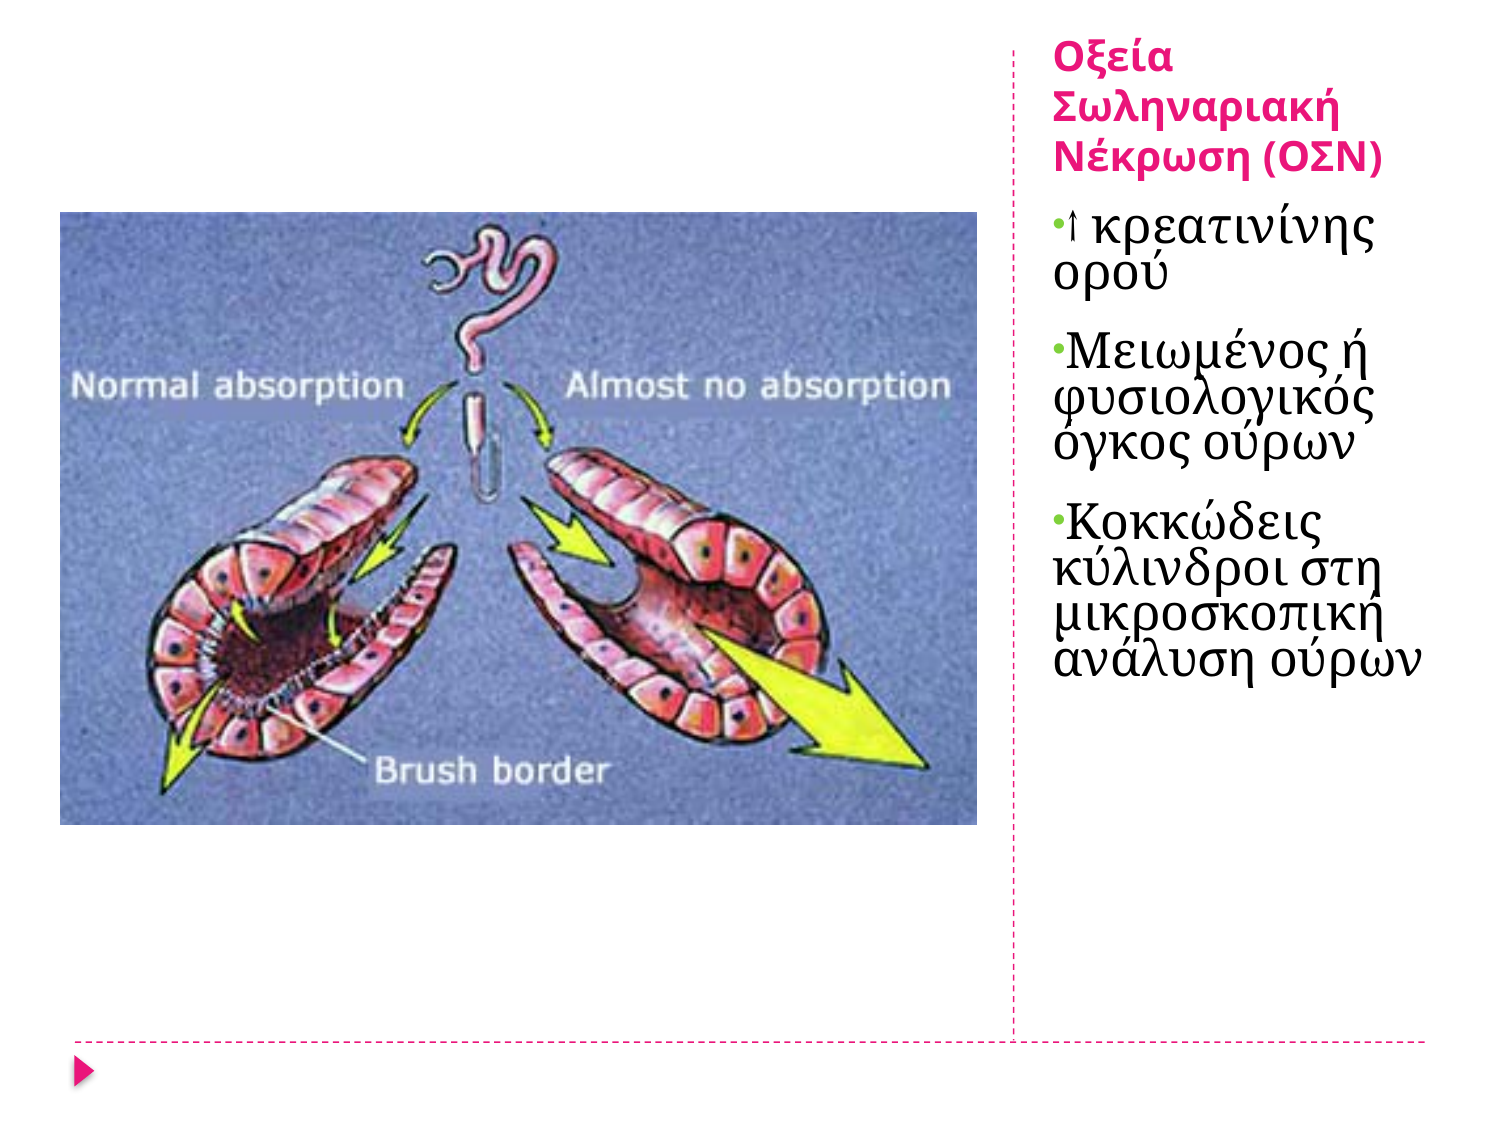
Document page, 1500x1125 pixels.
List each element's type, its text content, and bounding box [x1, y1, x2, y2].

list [60, 212, 977, 826]
list ↑ κρεατινίνης ορού Μειωμένος ή φυσιολογικός όγκος ούρων Κοκκώδεις κύλινδροι στη μικροσκοπική ανάλυση ούρων [1037, 200, 1450, 995]
title Οξεία Σωληναριακή Νέκρωση (ΟΣΝ) [1037, 50, 1450, 188]
